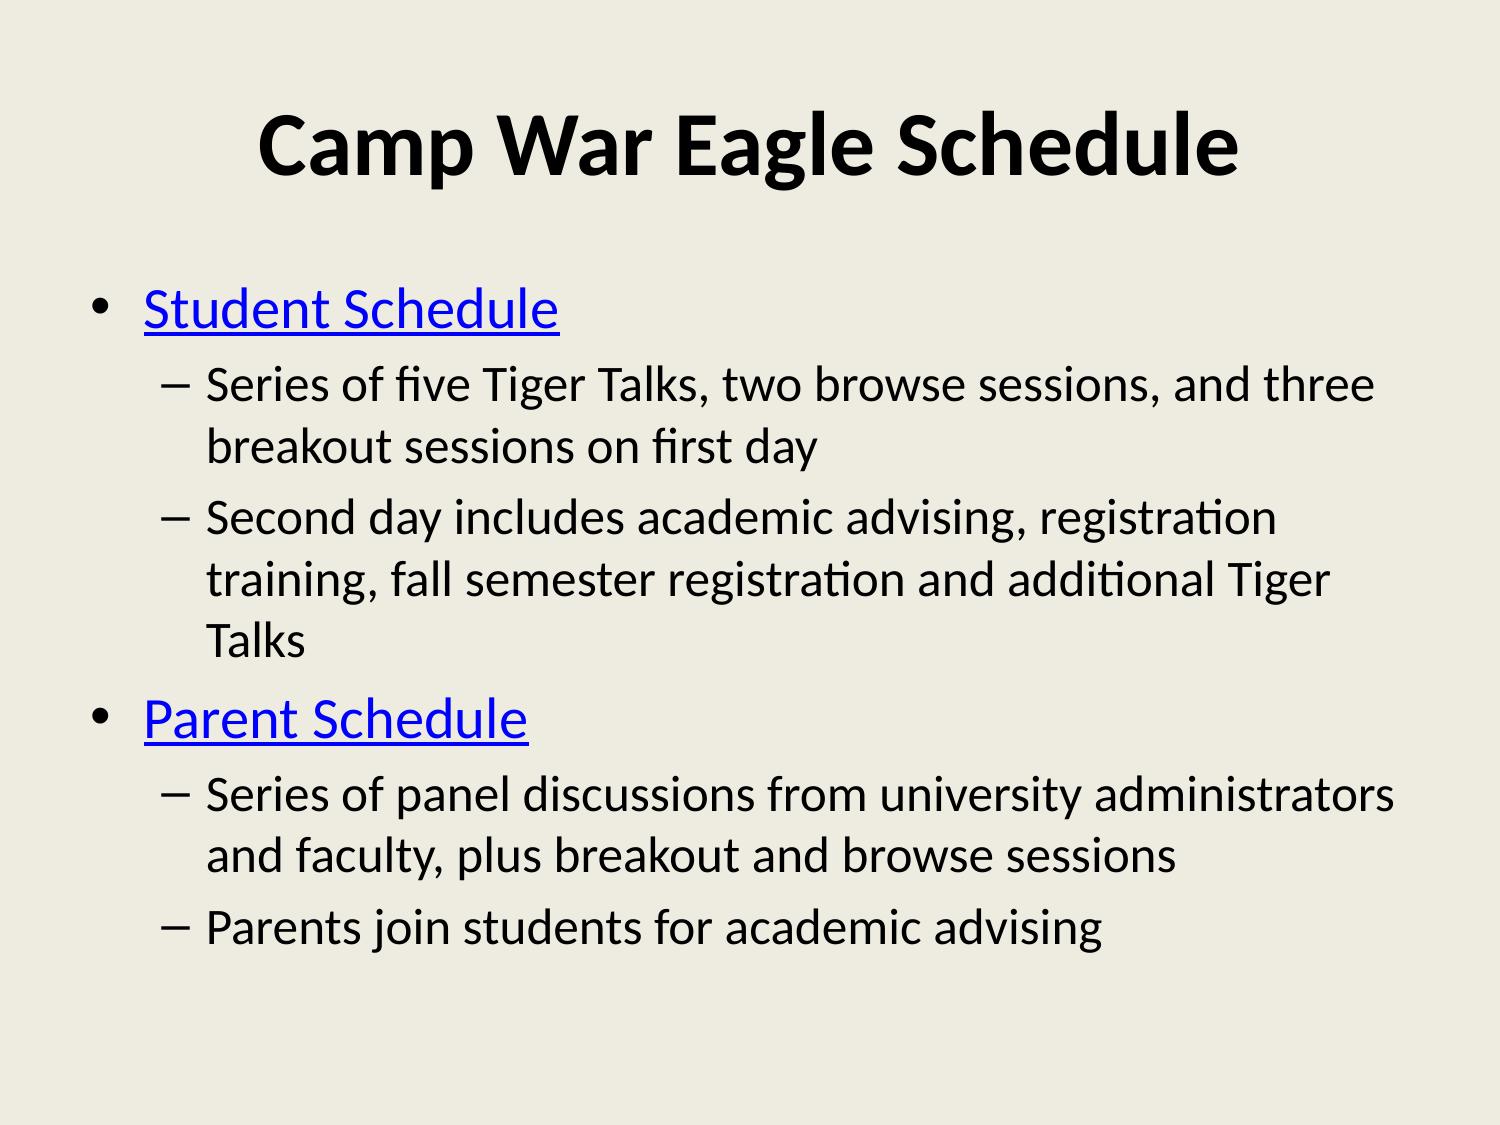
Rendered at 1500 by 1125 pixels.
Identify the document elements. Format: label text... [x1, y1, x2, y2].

title Camp War Eagle Schedule [75, 45, 1425, 233]
list Student Schedule Series of five Tiger Talks, two browse sessions, and three breakout sessions on first day Second day includes academic advising, registration training, fall semester registration and additional Tiger Talks Parent Schedule Series of panel discussions from university administrators and faculty, plus breakout and browse sessions Parents join students for academic advising [75, 262, 1425, 1005]
